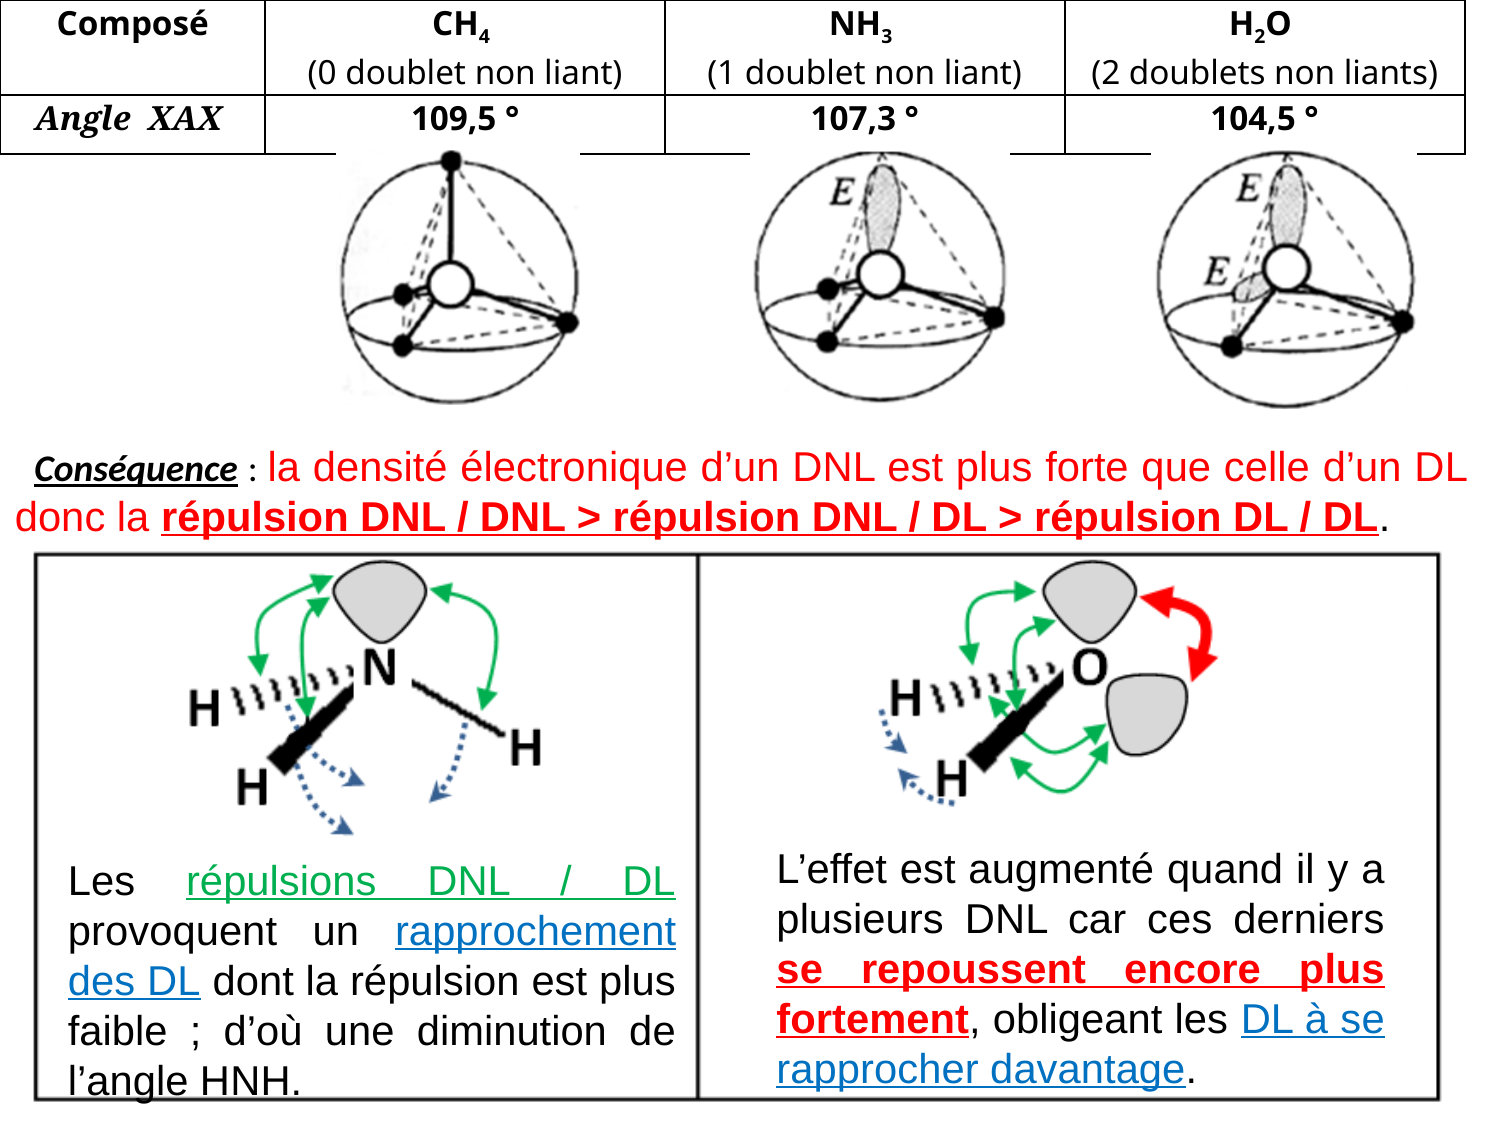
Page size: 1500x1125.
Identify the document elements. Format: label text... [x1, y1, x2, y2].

table_header Composé [1, 1, 264, 94]
table_cell 104,5 ° [1066, 96, 1464, 153]
table_cell Angle XAX [1, 96, 264, 153]
text_box Conséquence : la densité électronique d’un DNL est plus forte que celle d’un DL donc la répulsion DNL / DNL > répulsion DNL / DL > répulsion DL / DL. [0, 432, 1483, 548]
table_cell 107,3 ° [666, 96, 1064, 153]
picture [1151, 148, 1417, 409]
table_header H2O (2 doublets non liants) [1066, 1, 1464, 94]
picture [336, 148, 581, 405]
picture [29, 550, 1447, 1107]
table_header CH4 (0 doublet non liant) [266, 1, 664, 94]
picture [749, 148, 1010, 405]
table_cell 109,5 ° [266, 96, 664, 153]
table_header NH3 (1 doublet non liant) [666, 1, 1064, 94]
